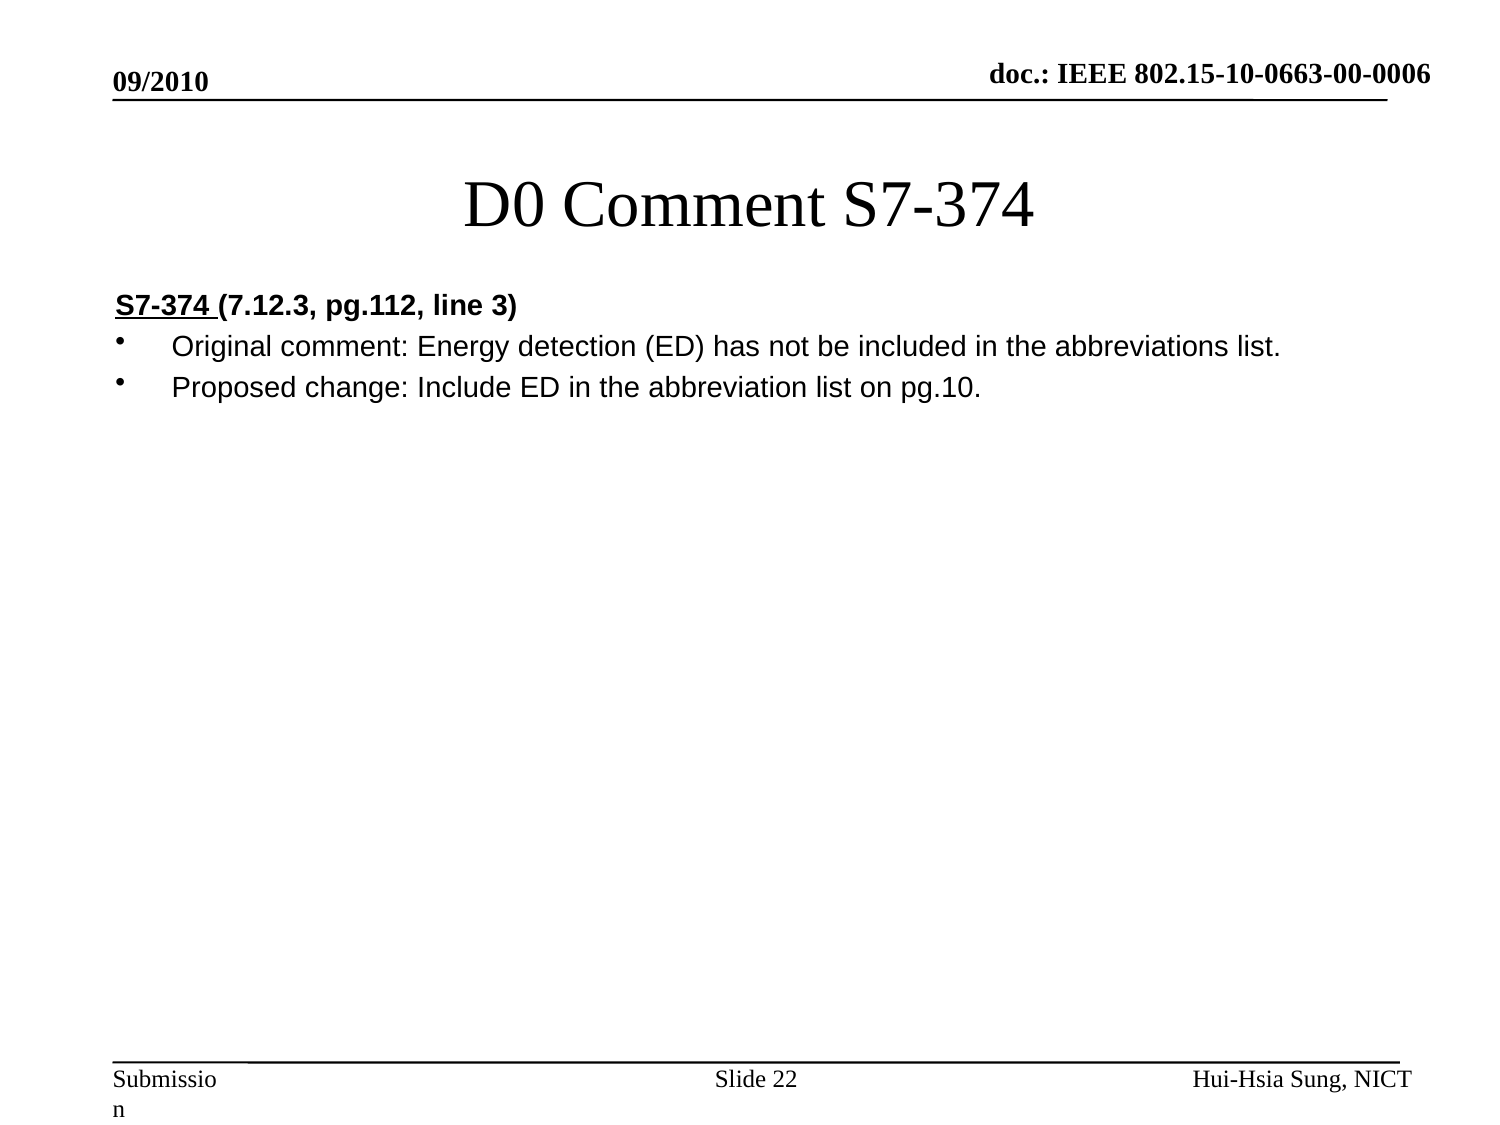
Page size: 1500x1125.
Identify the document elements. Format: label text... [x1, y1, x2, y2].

title D0 Comment S7-374 [112, 112, 1388, 288]
list S7-374 (7.12.3, pg.112, line 3) Original comment: Energy detection (ED) has not be included in the abbreviations list. Proposed change: Include ED in the abbreviation list on pg.10. [100, 278, 1376, 1000]
footer Hui-Hsia Sung, NICT [899, 1061, 1413, 1093]
text_box doc.: IEEE 802.15-10-0663-00-0006 [974, 46, 1447, 97]
slide_number 09/2010 [112, 62, 376, 98]
slide_number Slide 22 [712, 1061, 800, 1093]
